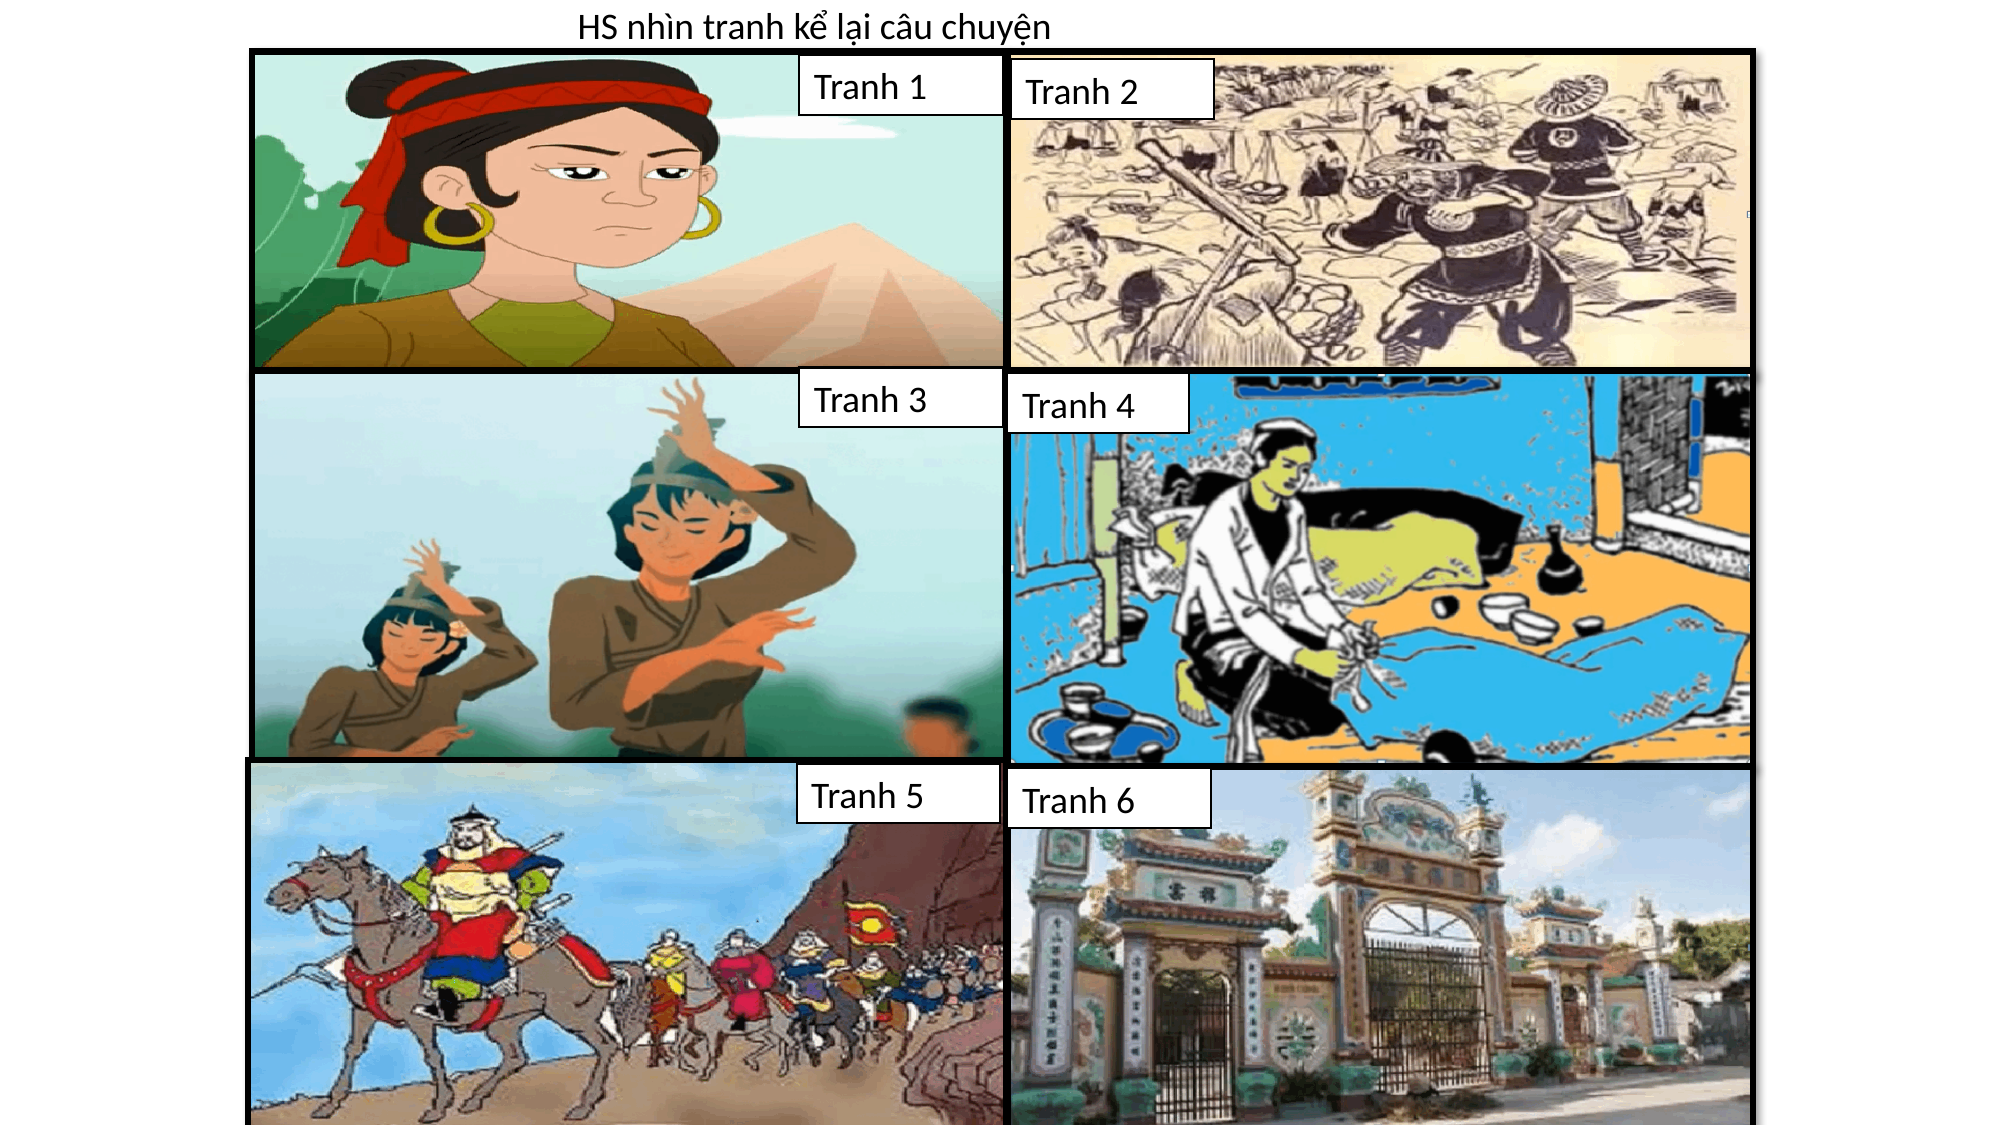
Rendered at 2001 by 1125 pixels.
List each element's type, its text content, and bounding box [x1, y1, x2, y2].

picture [1010, 54, 1750, 764]
text_box HS nhìn tranh kể lại câu chuyện [562, 0, 1367, 55]
picture [251, 54, 1003, 1125]
text_box Tranh 4 [1006, 372, 1010, 434]
picture [1010, 769, 1750, 1125]
text_box Tranh 6 [1006, 767, 1212, 829]
